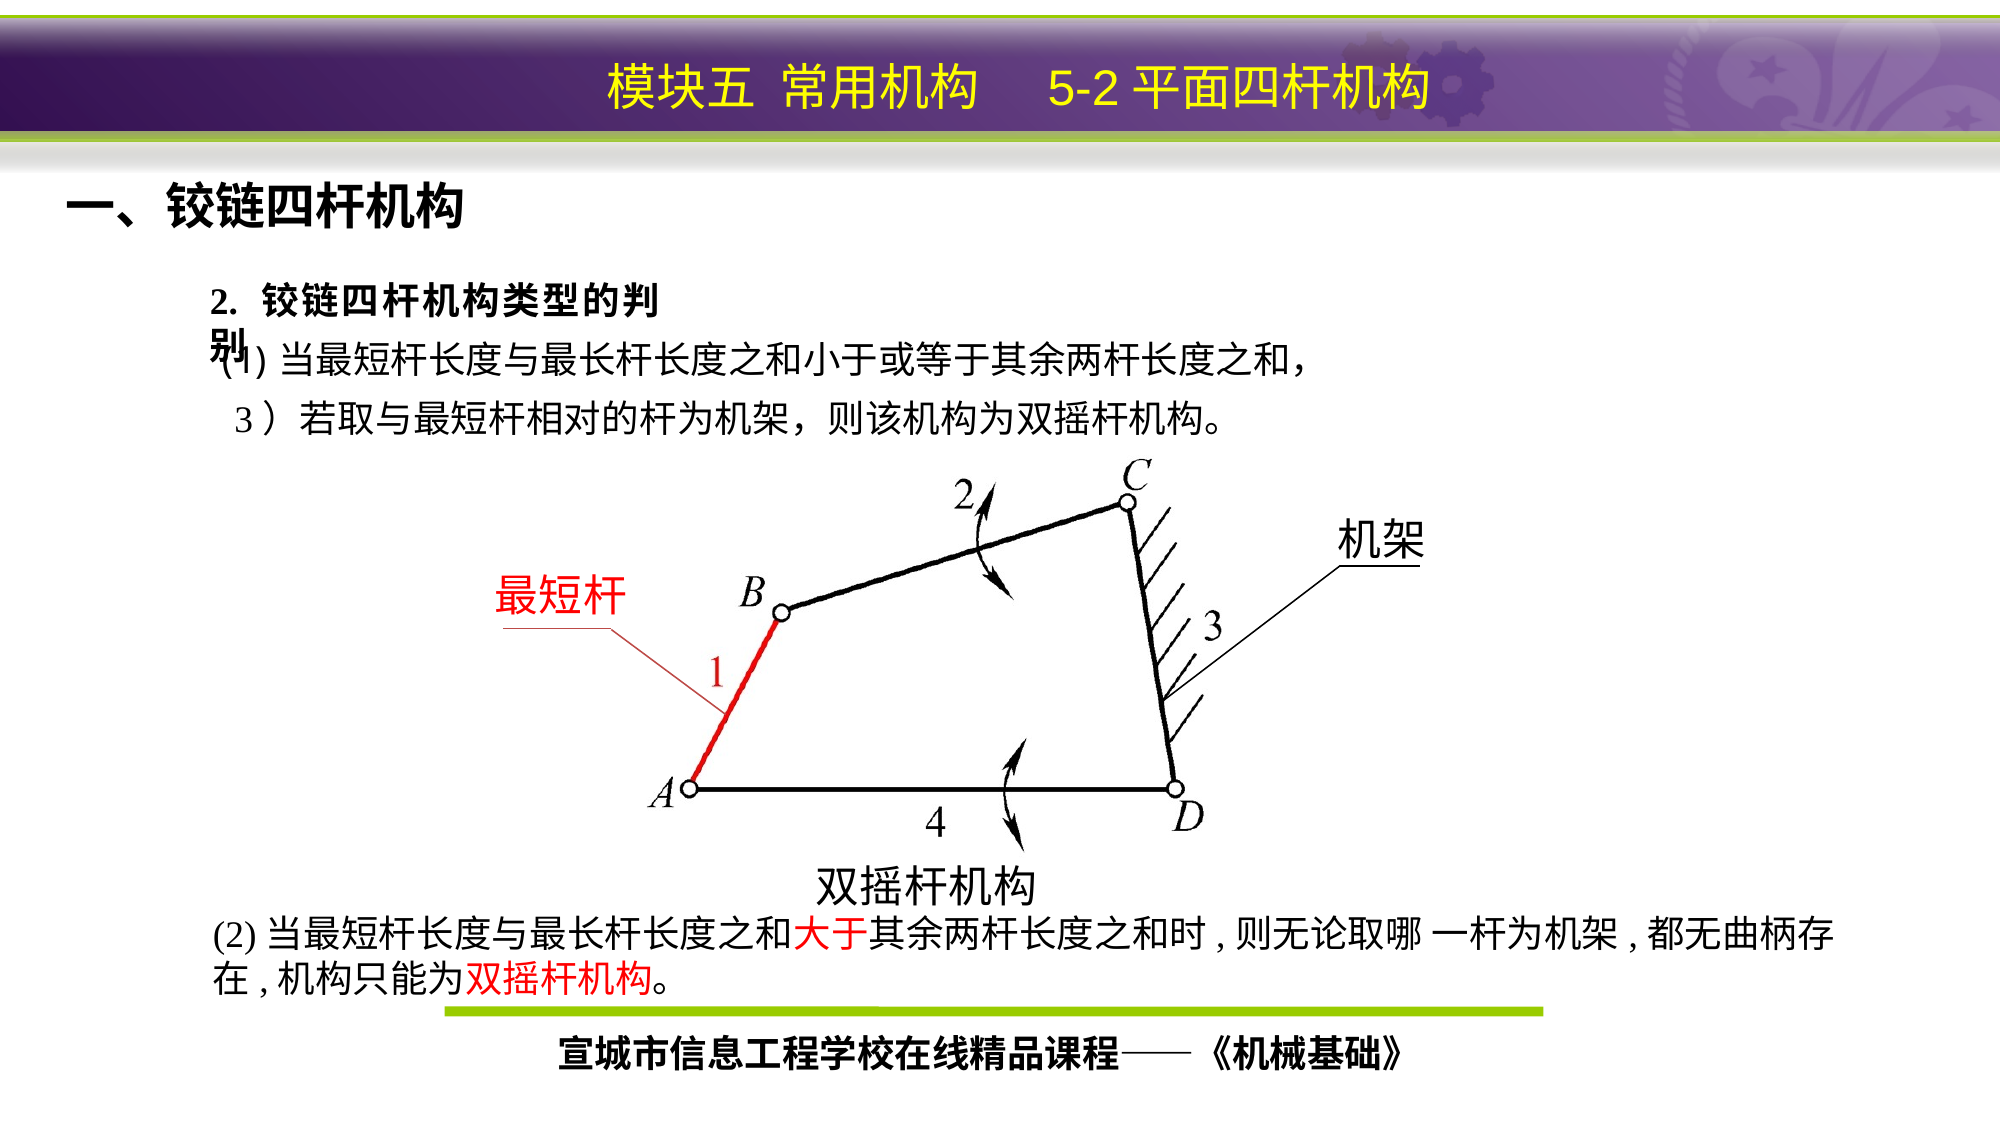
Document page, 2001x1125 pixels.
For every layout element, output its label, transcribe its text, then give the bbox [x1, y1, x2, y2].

text_box 最短杆 [492, 564, 630, 621]
text_box [646, 455, 1225, 858]
text_box 一、铰链四杆机构 [50, 184, 1026, 243]
text_box [1162, 564, 1341, 702]
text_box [0, 18, 2000, 173]
text_box 双摇杆机构 [813, 858, 1041, 911]
text_box 宣城市信息工程学校在线精品课程——《机械基础》 [492, 1023, 1485, 1083]
text_box 机架 [1335, 508, 1430, 564]
text_box (2)当最短杆长度与最长杆长度之和大于其余两杆长度之和时,则无论取哪 一杆为机架,都无曲柄存在,机构只能为双摇杆机构。 [198, 902, 1850, 1007]
text_box 3）若取与最短杆相对的杆为机架，则该机构为双摇杆机构。 [219, 389, 1220, 447]
text_box 2. 铰链四杆机构类型的判别 [195, 269, 676, 330]
text_box [610, 629, 727, 716]
text_box 当最短杆长度与最长杆长度之和小于或等于其余两杆长度之和， [207, 328, 1358, 389]
